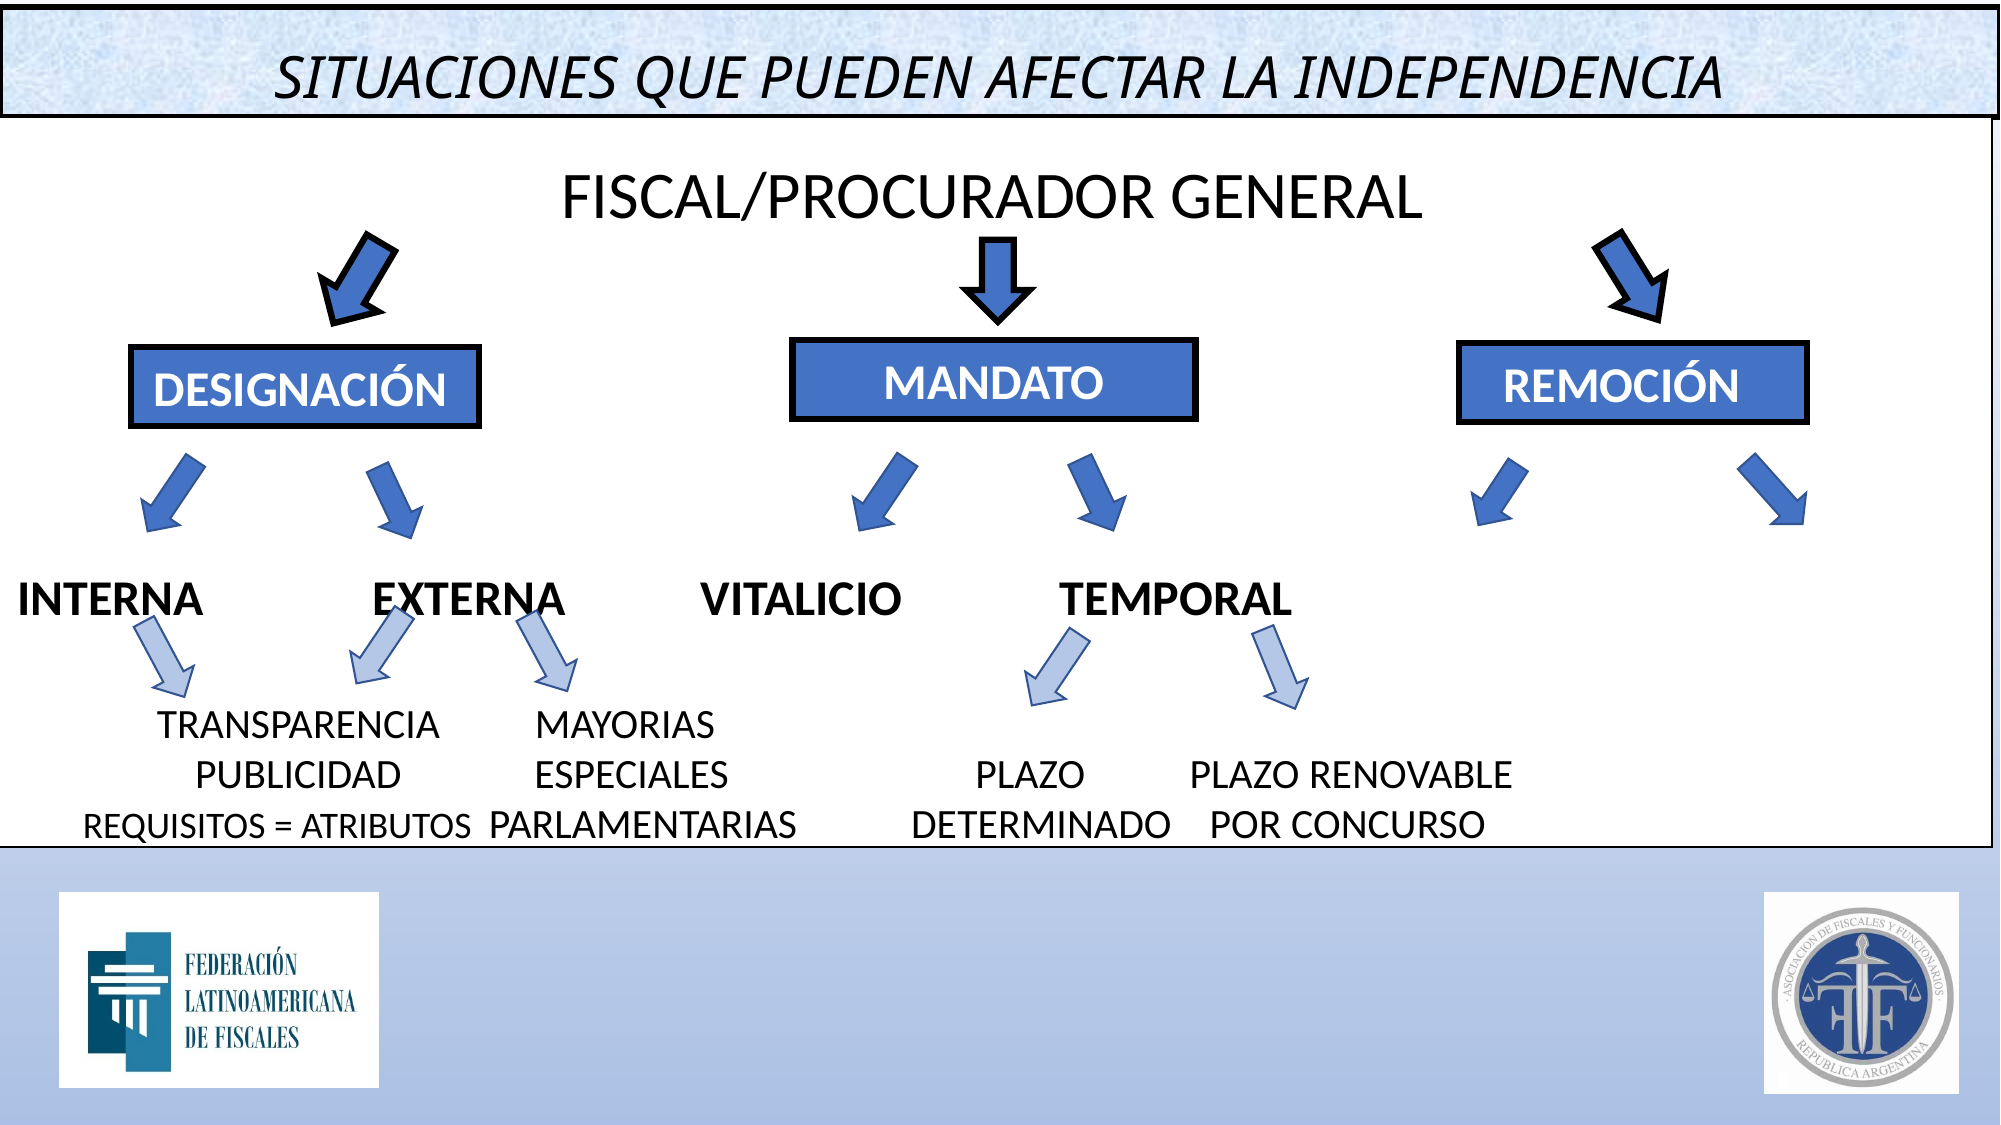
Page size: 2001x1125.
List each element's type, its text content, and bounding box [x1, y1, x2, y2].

text_box [1023, 626, 1092, 707]
text_box [365, 460, 424, 540]
text_box [851, 451, 919, 532]
title SITUACIONES QUE PUEDEN AFECTAR LA INDEPENDENCIA [0, 7, 2000, 118]
text_box [348, 604, 416, 685]
text_box [963, 238, 1033, 324]
picture [1763, 892, 1959, 1094]
picture [59, 892, 379, 1088]
text_box [320, 233, 397, 325]
text_box [1250, 623, 1310, 711]
text_box DESIGNACIÓN [130, 346, 480, 427]
text_box [1736, 452, 1808, 526]
text_box [515, 608, 579, 693]
text_box FISCAL/PROCURADOR GENERAL INTERNA EXTERNA VITALICIO TEMPORAL TRANSPARENCIA MAYORIAS PUBLICIDAD ESPECIALES PLAZO PLAZO RENOVABLE REQUISITOS = ATRIBUTOS PARLAMENTARIAS DETERMINADO POR CONCURSO [0, 116, 1993, 848]
text_box [1594, 230, 1667, 322]
text_box [1066, 452, 1128, 532]
text_box [140, 452, 207, 533]
text_box MANDATO [792, 339, 1197, 420]
text_box [132, 614, 196, 699]
text_box REMOCIÓN [1458, 342, 1808, 423]
text_box [1470, 457, 1530, 527]
